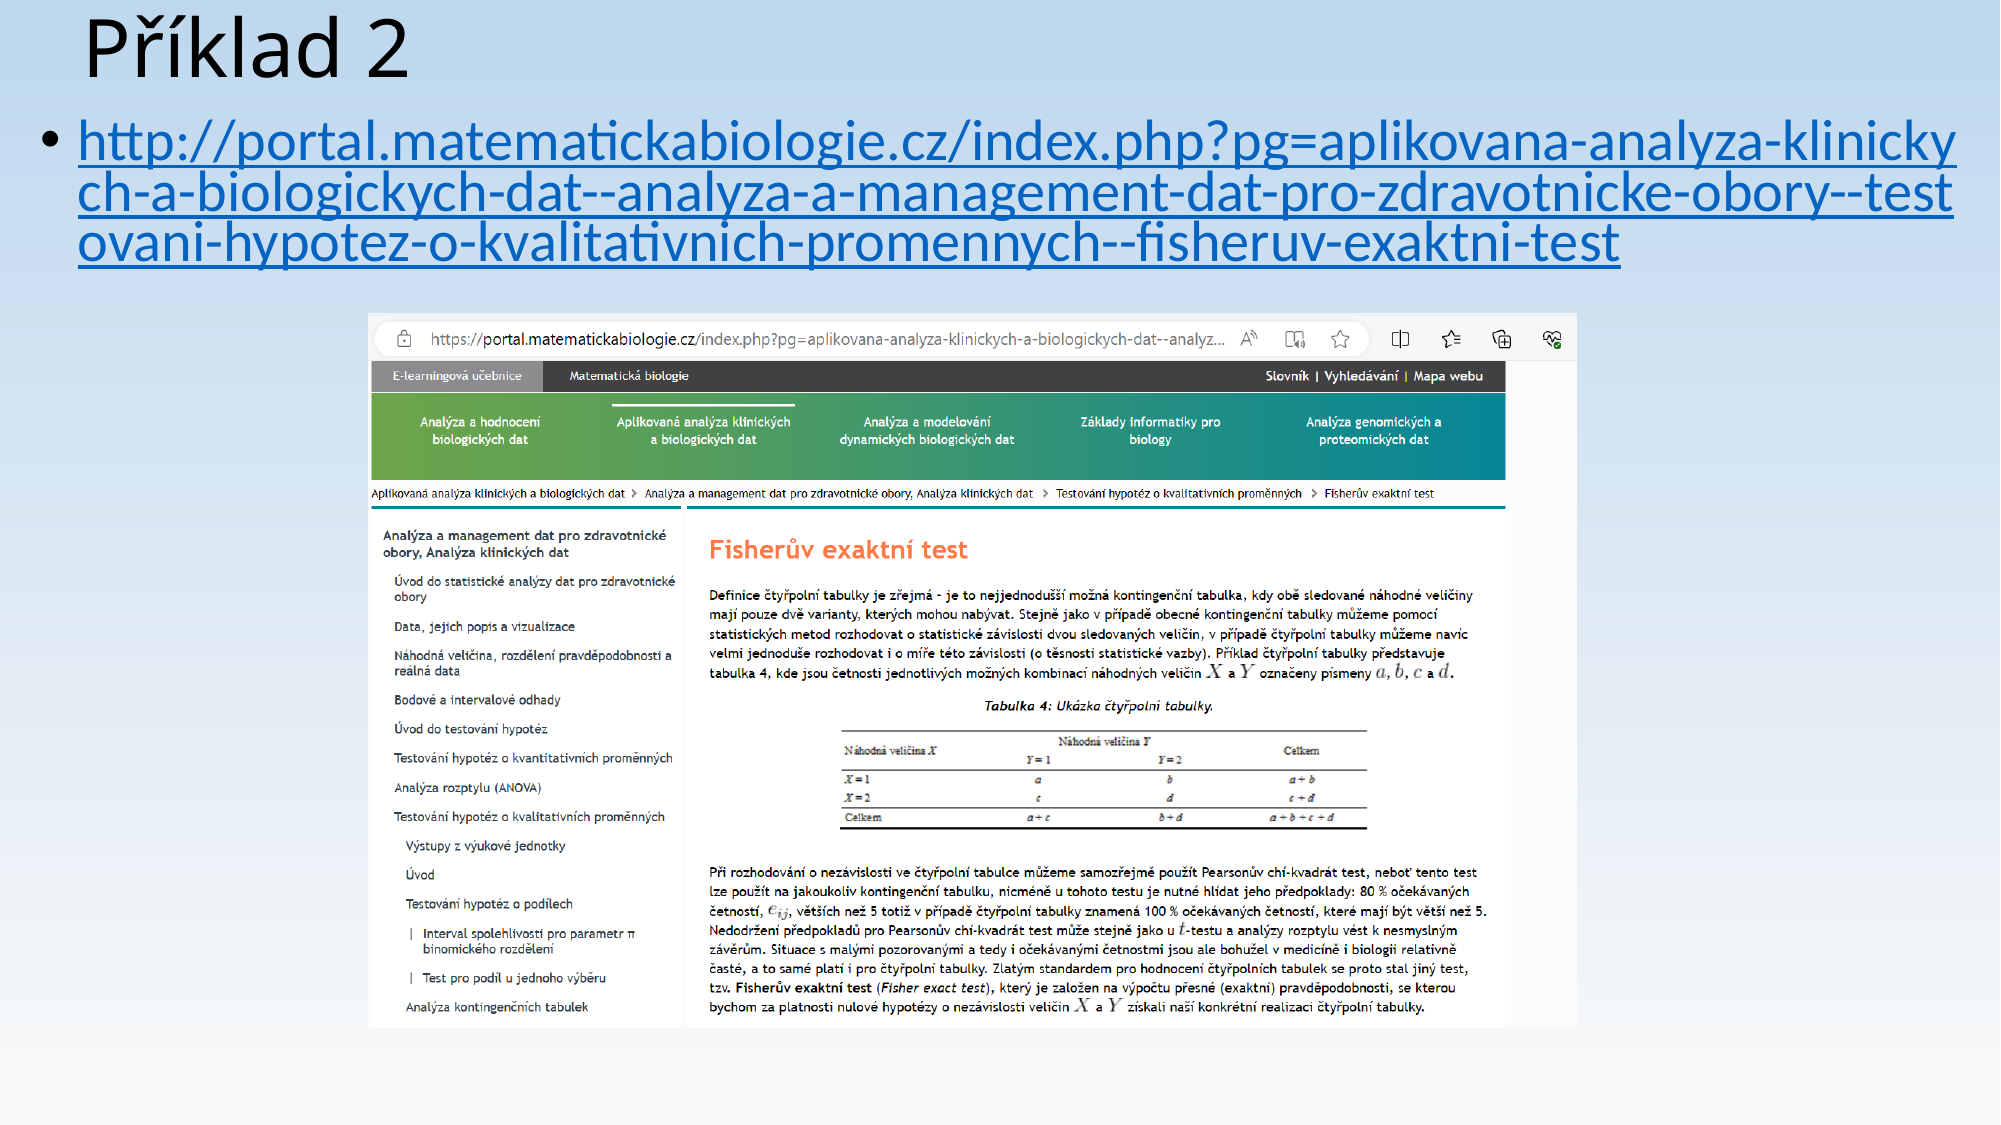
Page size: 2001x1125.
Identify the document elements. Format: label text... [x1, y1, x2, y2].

list http://portal.matematickabiologie.cz/index.php?pg=aplikovana-analyza-klinickych-a-biologickych-dat--analyza-a-management-dat-pro-zdravotnicke-obory--testovani-hypotez-o-kvalitativnich-promennych--fisheruv-exaktni-test [25, 103, 1979, 817]
picture [368, 312, 1577, 1028]
title Příklad 2 [67, 0, 1793, 103]
